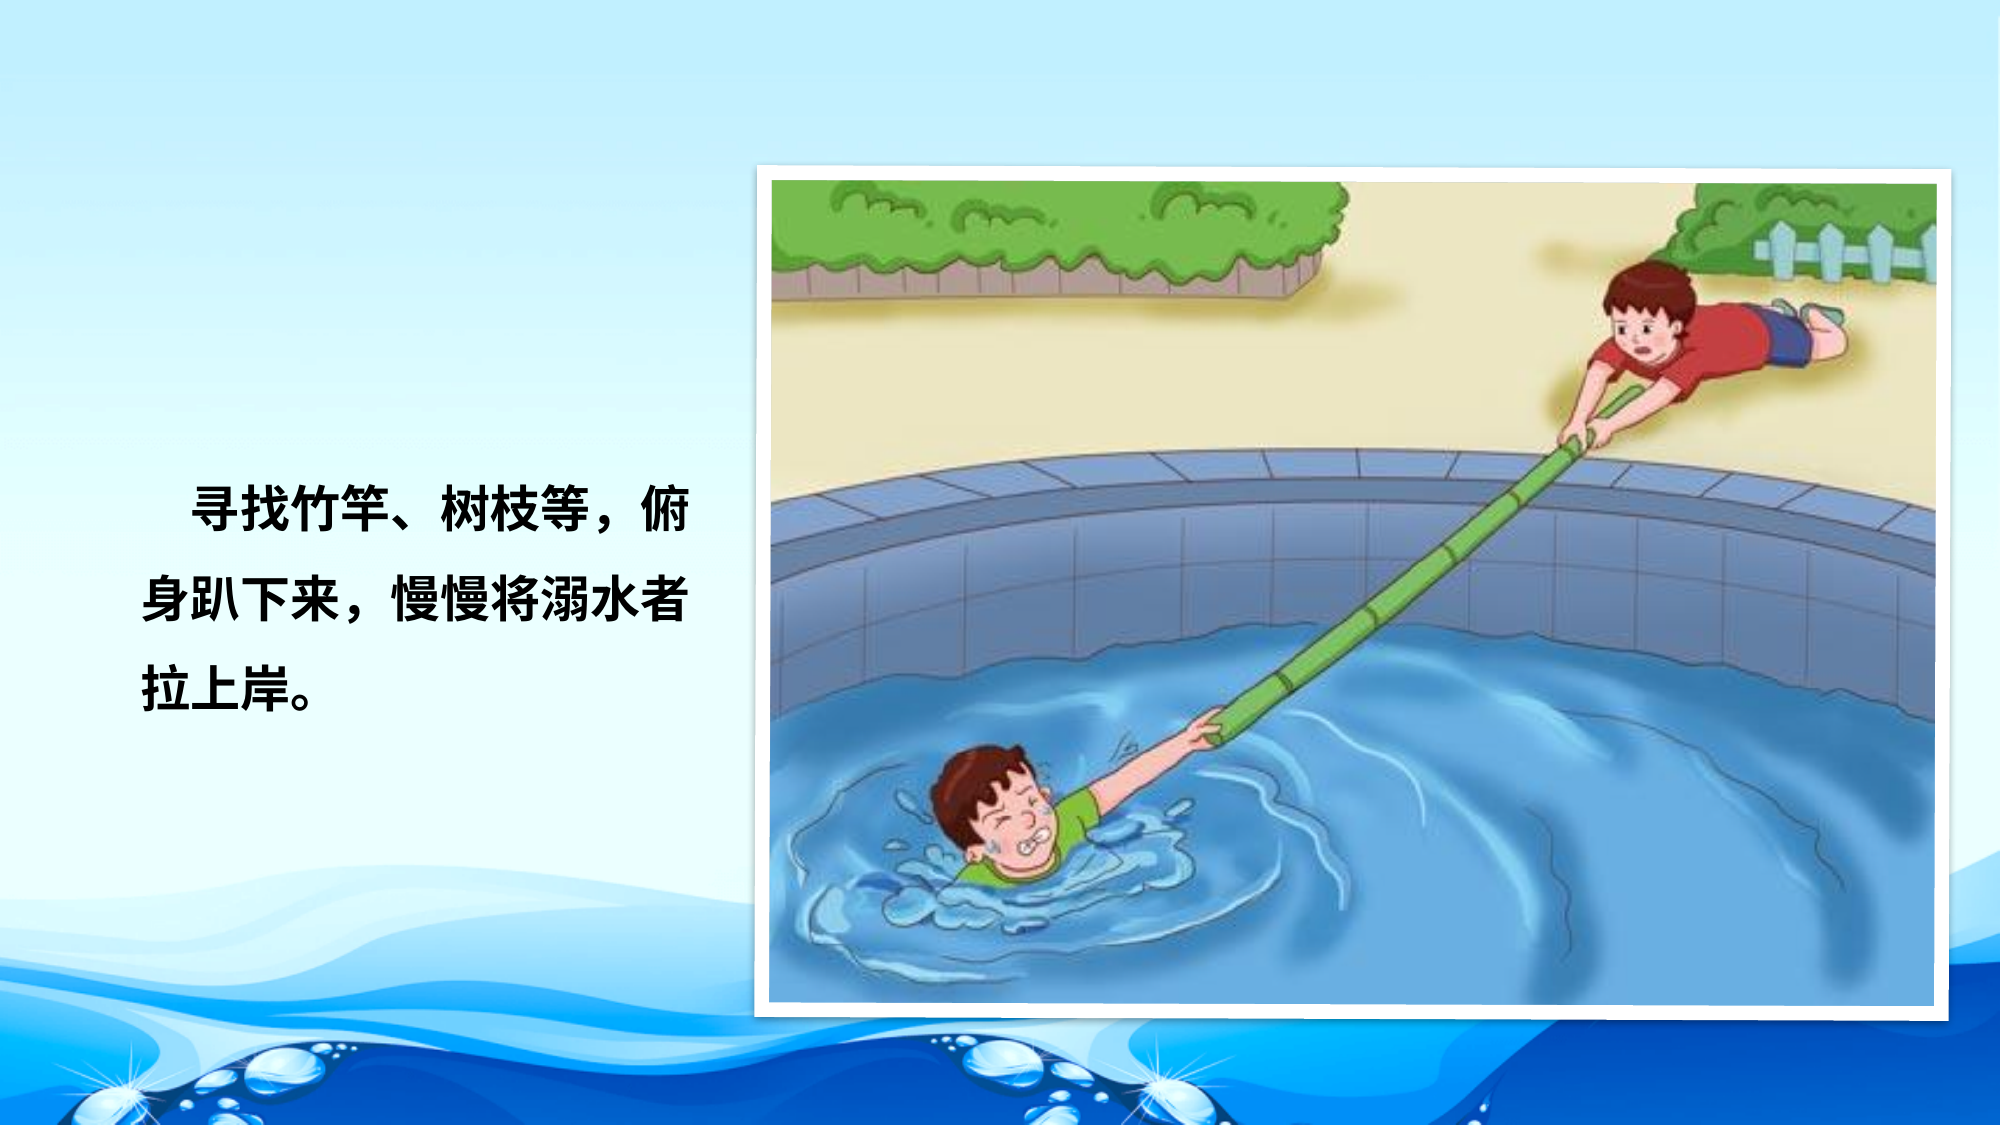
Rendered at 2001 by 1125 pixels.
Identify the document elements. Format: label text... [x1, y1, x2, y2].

picture [0, 0, 2000, 1125]
text_box 寻找竹竿、树枝等，俯身趴下来，慢慢将溺水者拉上岸。 [125, 440, 747, 726]
